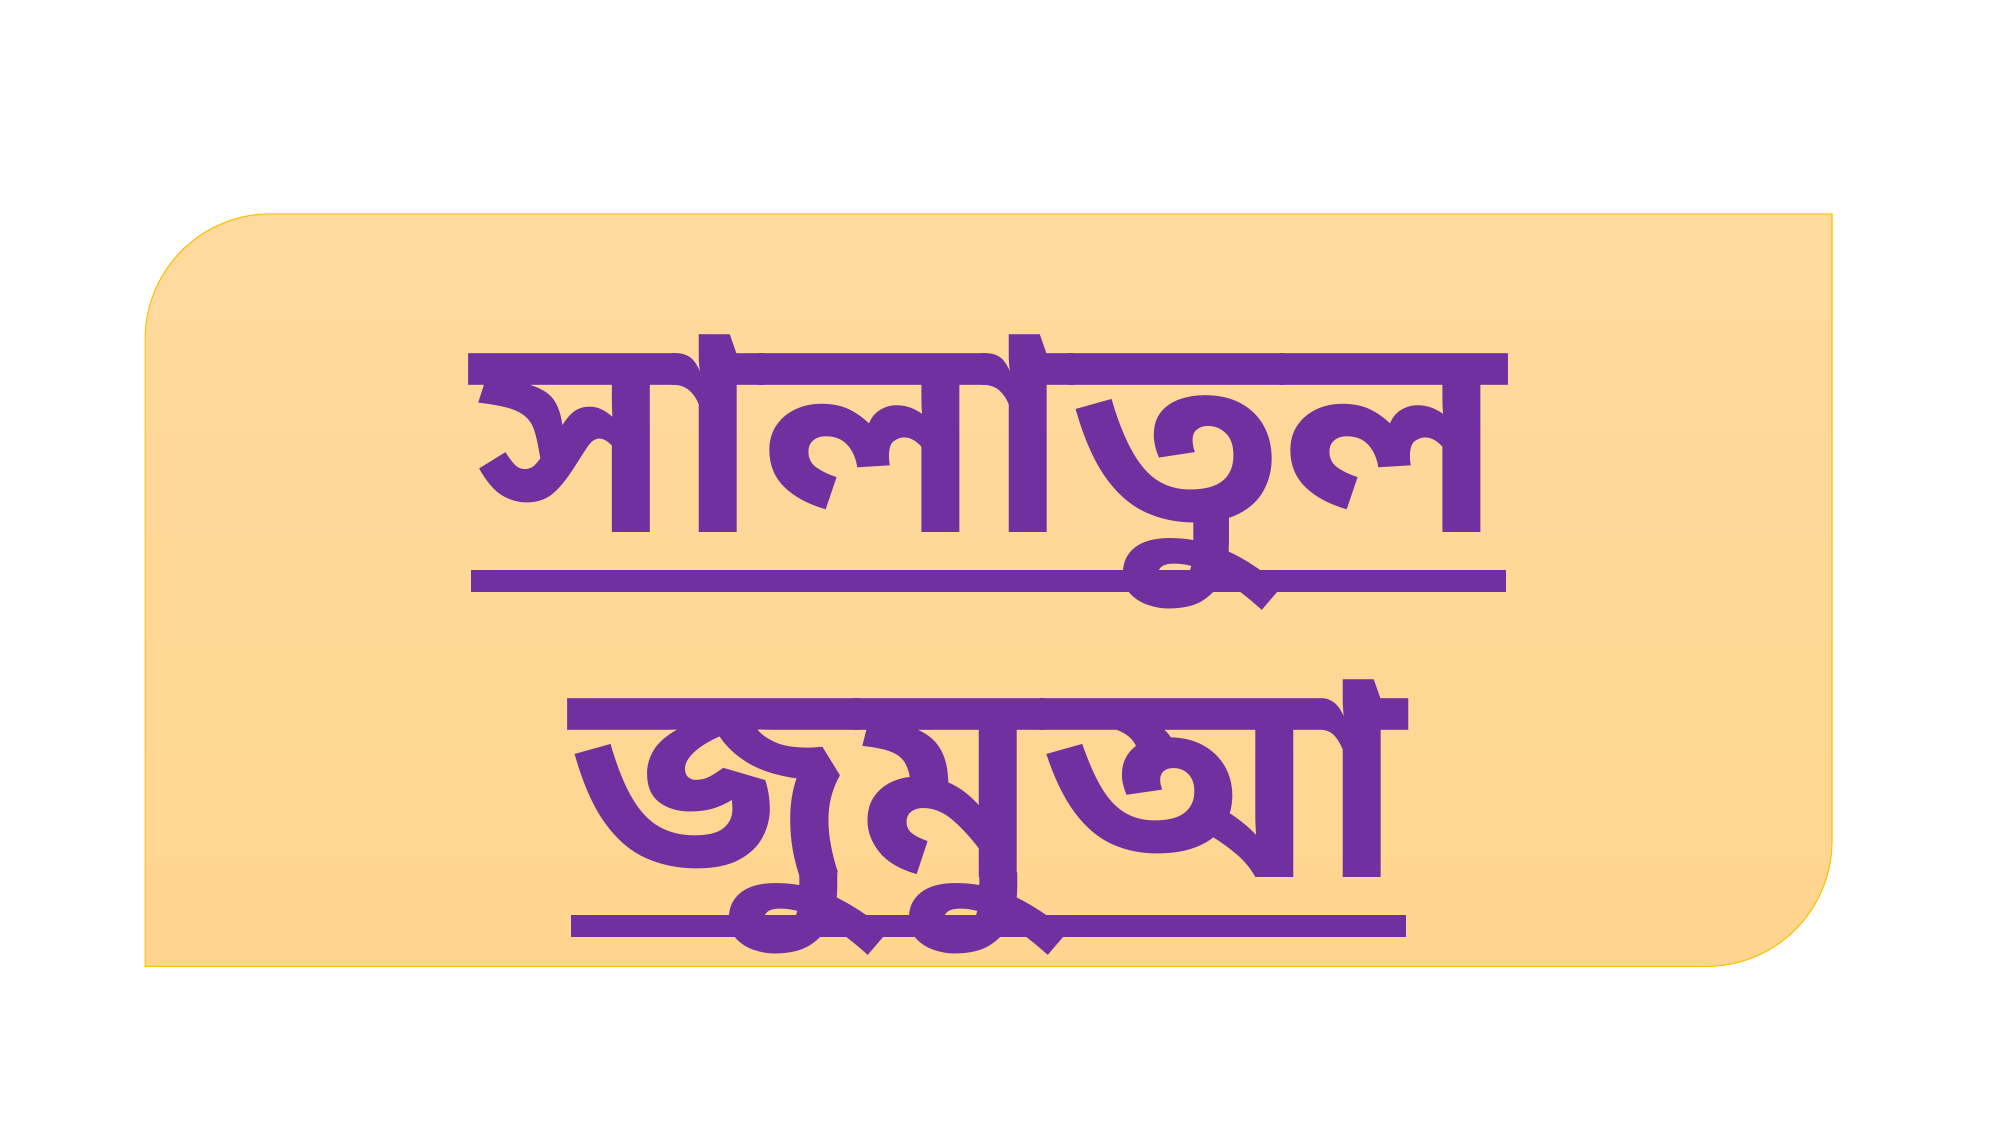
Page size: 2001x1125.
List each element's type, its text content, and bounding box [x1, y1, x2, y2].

text_box সালাতুল জুমুআ [144, 213, 1833, 967]
